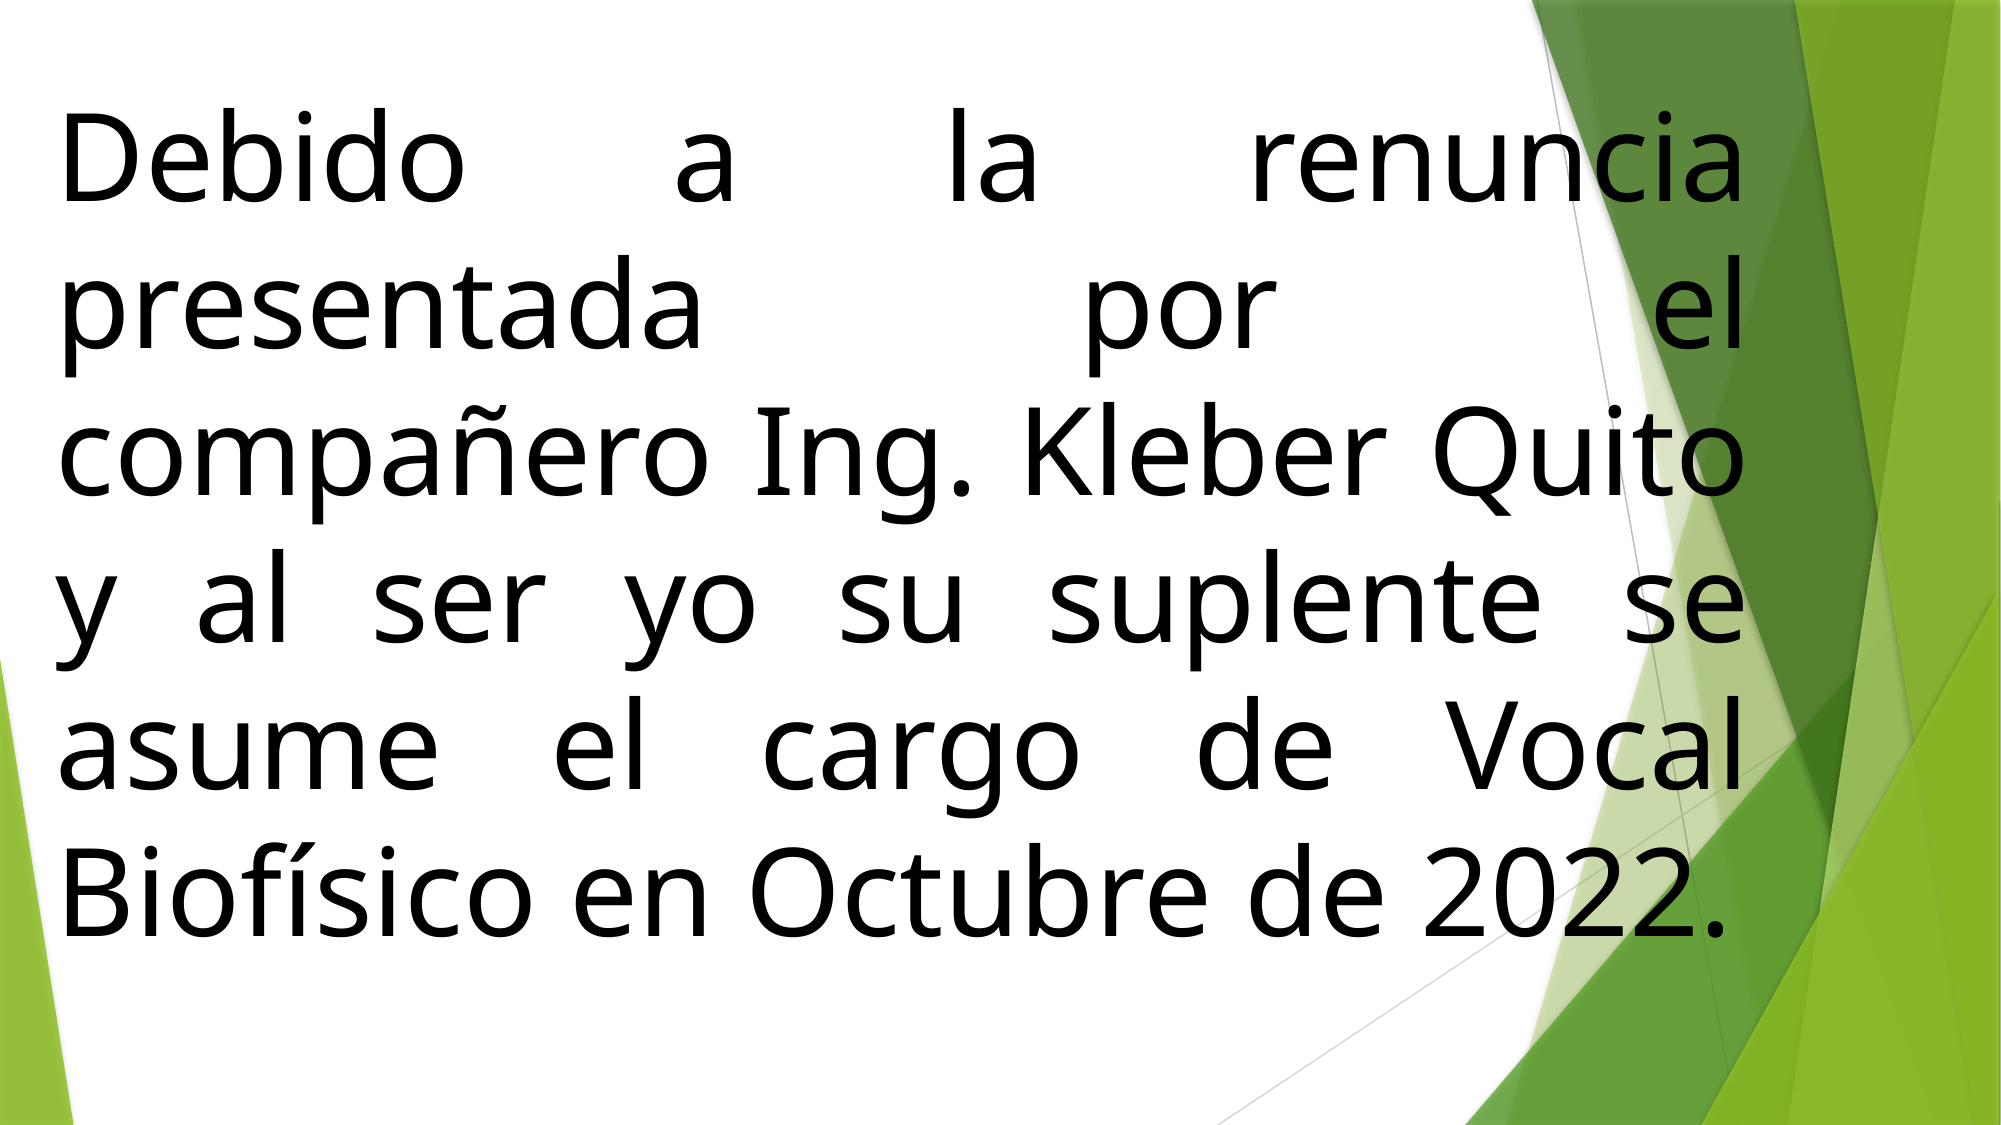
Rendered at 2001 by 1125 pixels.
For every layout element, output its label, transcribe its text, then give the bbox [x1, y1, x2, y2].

title Debido a la renuncia presentada por el compañero Ing. Kleber Quito y al ser yo su suplente se asume el cargo de Vocal Biofísico en Octubre de 2022. [40, 71, 1766, 988]
